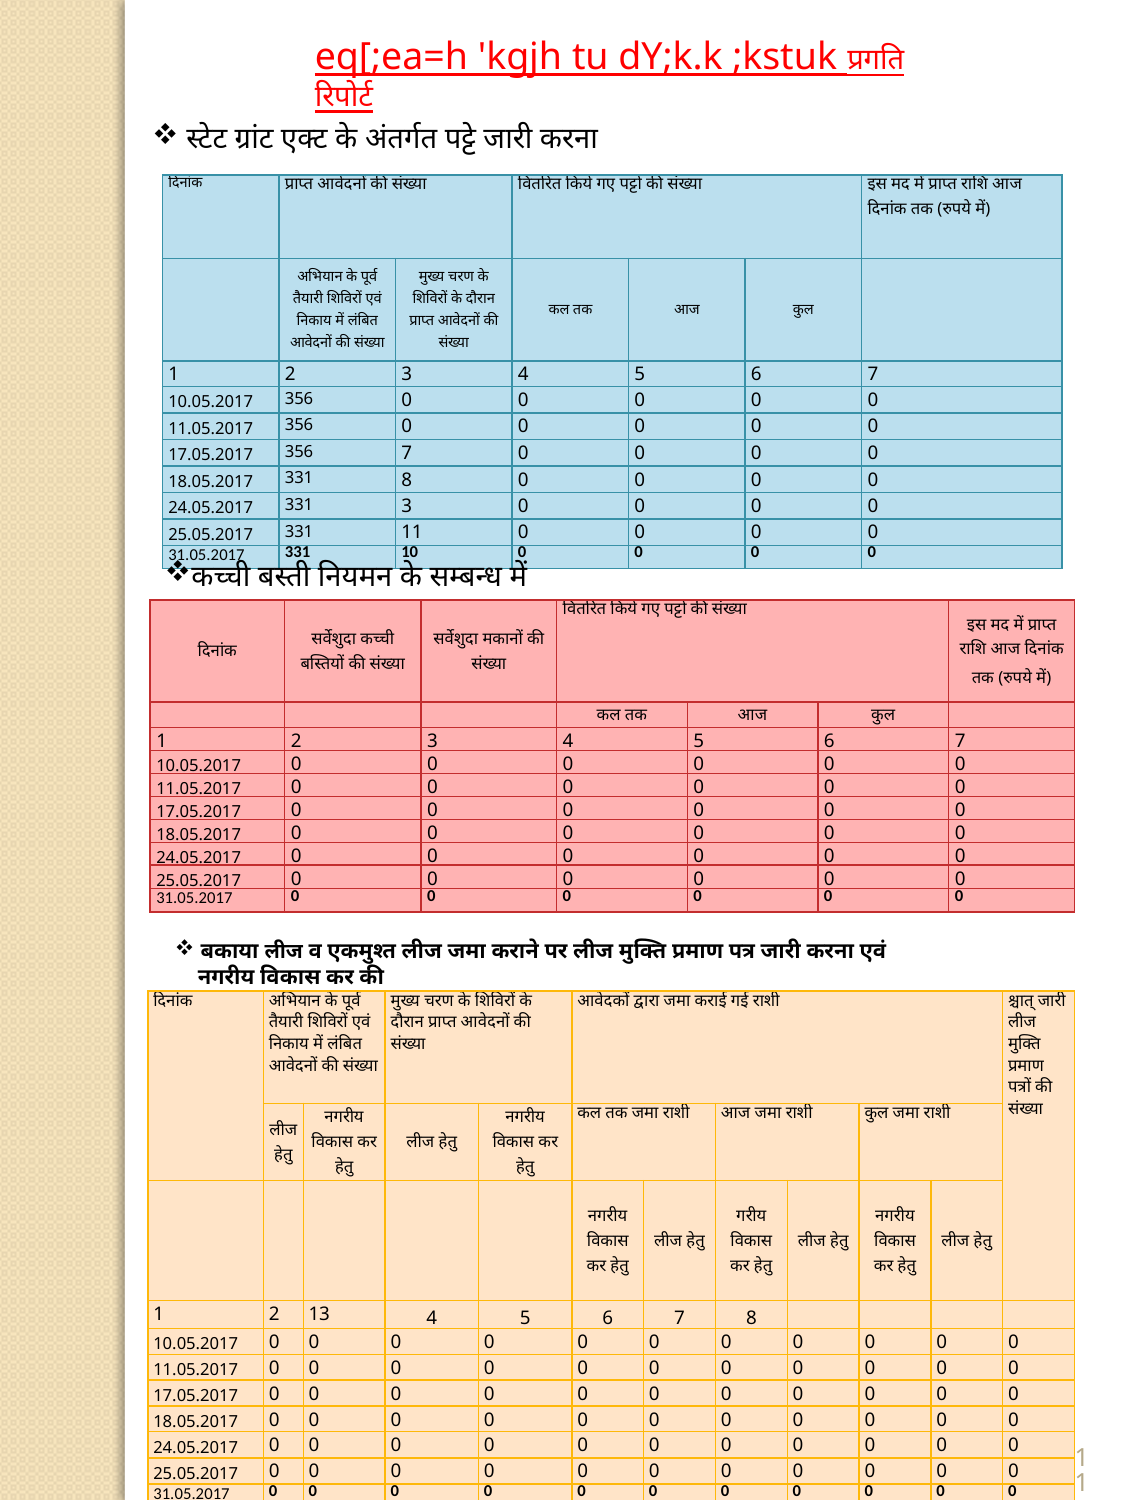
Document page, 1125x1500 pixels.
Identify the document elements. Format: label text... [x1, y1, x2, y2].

table_cell 3 [396, 493, 511, 518]
table_header सर्वेशुदा कच्ची बस्तियों की संख्या [285, 601, 420, 701]
table_cell 24.05.2017 [149, 1432, 263, 1457]
table_cell 0 [386, 1485, 478, 1500]
table_cell लीज हेतु [644, 1181, 715, 1300]
table_header दिनांक [163, 176, 278, 258]
table_cell 0 [304, 1355, 384, 1379]
table_cell 0 [949, 843, 1074, 864]
table_cell 25.05.2017 [151, 866, 284, 888]
table_cell 17.05.2017 [149, 1381, 263, 1405]
table_cell 4 [386, 1301, 478, 1328]
table_cell [285, 703, 420, 727]
table_cell 0 [573, 1355, 643, 1379]
table_cell 0 [644, 1432, 715, 1457]
table_cell 0 [285, 774, 420, 796]
table_cell 0 [513, 493, 628, 518]
table_cell 3 [396, 362, 511, 386]
table_cell 0 [629, 414, 744, 439]
text_box स्टेट ग्रांट एक्ट के अंतर्गत पट्टे जारी करना [137, 112, 713, 163]
table_cell 0 [264, 1381, 303, 1405]
table_cell 0 [746, 414, 861, 439]
table_cell 0 [1003, 1329, 1074, 1354]
table_cell 0 [285, 866, 420, 888]
table_cell 0 [573, 1459, 643, 1483]
table_cell लीज हेतु [932, 1181, 1002, 1300]
table_cell 0 [688, 889, 817, 911]
table_cell 0 [862, 520, 1061, 545]
table_cell 0 [644, 1485, 715, 1500]
table_cell 0 [746, 440, 861, 465]
table_header वितरित किये गए पट्टो की संख्या [557, 601, 948, 701]
table_cell 0 [479, 1459, 571, 1483]
table_cell 0 [573, 1485, 643, 1500]
table_cell 0 [479, 1381, 571, 1405]
table_cell 0 [285, 797, 420, 819]
table_cell [1003, 1301, 1074, 1328]
table_cell 0 [788, 1407, 858, 1431]
table_cell 0 [1003, 1432, 1074, 1457]
table_cell 6 [746, 362, 861, 386]
table_cell 0 [386, 1459, 478, 1483]
table_cell 0 [860, 1432, 930, 1457]
table_cell 0 [862, 387, 1061, 412]
table_cell 0 [644, 1329, 715, 1354]
table_cell [479, 1181, 571, 1300]
table_cell 11.05.2017 [149, 1355, 263, 1379]
table_cell 0 [932, 1329, 1002, 1354]
table_cell कुल [819, 703, 948, 727]
table_cell 1 [163, 362, 278, 386]
slide_number 11 [1075, 1379, 1116, 1484]
table_cell 11.05.2017 [163, 414, 278, 439]
table_cell 0 [746, 520, 861, 545]
table_cell 331 [280, 520, 395, 545]
table_cell 0 [1003, 1407, 1074, 1431]
table_cell 0 [513, 467, 628, 492]
table_cell 0 [513, 414, 628, 439]
table_cell 0 [304, 1381, 384, 1405]
table_cell 0 [788, 1329, 858, 1354]
table_cell 0 [573, 1381, 643, 1405]
table_cell गरीय विकास कर हेतु [716, 1181, 787, 1300]
table_cell 18.05.2017 [149, 1407, 263, 1431]
table_cell 0 [396, 414, 511, 439]
table_cell [163, 259, 278, 360]
table_cell [860, 1301, 930, 1328]
table_cell 0 [396, 387, 511, 412]
table_cell 0 [746, 467, 861, 492]
table_cell 0 [573, 1407, 643, 1431]
table_cell 0 [386, 1329, 478, 1354]
table_cell 0 [1003, 1355, 1074, 1379]
table_cell [149, 1181, 263, 1300]
table_cell 0 [644, 1381, 715, 1405]
table_cell 2 [264, 1301, 303, 1328]
table_cell 0 [862, 493, 1061, 518]
table_header दिनांक [149, 992, 263, 1180]
table_cell 0 [557, 843, 687, 864]
table_cell 0 [557, 797, 687, 819]
table_cell 18.05.2017 [151, 820, 284, 842]
table_cell [862, 259, 1061, 360]
table_cell 0 [304, 1485, 384, 1500]
table_cell 0 [386, 1432, 478, 1457]
table_cell 0 [422, 751, 556, 773]
table_cell 24.05.2017 [163, 493, 278, 518]
table_header सर्वेशुदा मकानों की संख्या [422, 601, 556, 701]
table_cell 0 [479, 1485, 571, 1500]
table_cell 0 [479, 1407, 571, 1431]
table_cell लीज हेतु [788, 1181, 858, 1300]
table_cell 24.05.2017 [151, 843, 284, 864]
table_cell 0 [819, 843, 948, 864]
table_cell 0 [285, 843, 420, 864]
table_cell 0 [285, 751, 420, 773]
table_cell 0 [688, 820, 817, 842]
table_cell 7 [644, 1301, 715, 1328]
table_cell लीज हेतु [264, 1104, 303, 1180]
table_cell [304, 1181, 384, 1300]
table_cell 0 [422, 774, 556, 796]
table_cell नगरीय विकास कर हेतु [304, 1104, 384, 1180]
table_cell 0 [644, 1355, 715, 1379]
table_cell 5 [629, 362, 744, 386]
table_cell 0 [932, 1381, 1002, 1405]
table_header मुख्य चरण के शिविरों के दौरान प्राप्त आवेदनों की संख्या [386, 992, 571, 1103]
table_cell 331 [280, 493, 395, 518]
text_box कच्ची बस्ती नियमन के सम्बन्ध में [150, 549, 713, 599]
table_cell 0 [479, 1329, 571, 1354]
table_cell 0 [629, 387, 744, 412]
table_cell 31.05.2017 [149, 1485, 263, 1500]
table_cell 0 [422, 889, 556, 911]
table_cell 0 [716, 1459, 787, 1483]
table_cell 356 [280, 440, 395, 465]
table_cell कुल [746, 259, 861, 360]
table_cell 0 [386, 1407, 478, 1431]
table_cell 0 [386, 1355, 478, 1379]
table_cell 0 [422, 843, 556, 864]
table_cell 0 [860, 1459, 930, 1483]
table_cell 0 [264, 1329, 303, 1354]
table_cell 356 [280, 387, 395, 412]
table_cell 0 [557, 889, 687, 911]
table_header प्राप्त आवेदनों की संख्या [280, 176, 511, 258]
table_cell 0 [716, 1485, 787, 1500]
table_cell 7 [862, 362, 1061, 386]
table_cell 0 [932, 1432, 1002, 1457]
table_cell [788, 1301, 858, 1328]
table_cell कल तक [513, 259, 628, 360]
table_cell 0 [557, 866, 687, 888]
table_cell 0 [862, 546, 1061, 568]
table_cell 0 [949, 797, 1074, 819]
table_cell 6 [819, 728, 948, 750]
table_cell 0 [264, 1459, 303, 1483]
table_cell 0 [688, 797, 817, 819]
table_cell 0 [860, 1355, 930, 1379]
table_cell 4 [557, 728, 687, 750]
table_cell 0 [819, 820, 948, 842]
table_header वितरित किये गए पट्टो की संख्या [513, 176, 861, 258]
table_cell कुल जमा राशी [860, 1104, 1002, 1180]
table_cell लीज हेतु [386, 1104, 478, 1180]
table_header इस मद में प्राप्त राशि आज दिनांक तक (रुपये में) [949, 601, 1074, 701]
table_cell 0 [932, 1407, 1002, 1431]
table_cell 2 [280, 362, 395, 386]
table_cell 6 [573, 1301, 643, 1328]
table_cell 0 [304, 1329, 384, 1354]
table_cell 0 [746, 546, 861, 568]
table_cell 0 [264, 1485, 303, 1500]
table_cell 356 [280, 414, 395, 439]
table_cell 11.05.2017 [151, 774, 284, 796]
table_cell 25.05.2017 [163, 520, 278, 545]
table_cell 0 [788, 1485, 858, 1500]
table_cell 0 [304, 1432, 384, 1457]
table_cell 0 [788, 1355, 858, 1379]
table_cell नगरीय विकास कर हेतु [573, 1181, 643, 1300]
table_cell 0 [1003, 1381, 1074, 1405]
table_header आवेदकों द्वारा जमा कराई गई राशी [573, 992, 1002, 1103]
table_cell 0 [688, 751, 817, 773]
table_cell मुख्य चरण के शिविरों के दौरान प्राप्त आवेदनों की संख्या [396, 259, 511, 360]
table_cell 3 [422, 728, 556, 750]
table_cell 0 [819, 751, 948, 773]
table_cell 18.05.2017 [163, 467, 278, 492]
table_cell 0 [819, 866, 948, 888]
table_cell 31.05.2017 [151, 889, 284, 911]
table_cell 331 [280, 467, 395, 492]
table_cell अभियान के पूर्व तैयारी शिविरों एवं निकाय में लंबित आवेदनों की संख्या [280, 259, 395, 360]
table_cell 0 [557, 820, 687, 842]
table_cell 0 [860, 1485, 930, 1500]
table_cell 0 [264, 1432, 303, 1457]
table_cell 0 [285, 889, 420, 911]
table_cell 4 [513, 362, 628, 386]
table_cell 0 [1003, 1459, 1074, 1483]
table_cell 10.05.2017 [149, 1329, 263, 1354]
table_cell आज [688, 703, 817, 727]
table_cell 5 [688, 728, 817, 750]
table_cell 0 [746, 387, 861, 412]
table_cell 8 [716, 1301, 787, 1328]
table_cell 0 [862, 440, 1061, 465]
table_cell 0 [422, 797, 556, 819]
table_cell 13 [304, 1301, 384, 1328]
table_cell 8 [396, 467, 511, 492]
table_cell [949, 703, 1074, 727]
table_cell [151, 703, 284, 727]
table_cell आज [629, 259, 744, 360]
table_cell 0 [264, 1355, 303, 1379]
table_cell 11 [396, 520, 511, 545]
table_cell 17.05.2017 [163, 440, 278, 465]
table_cell 0 [932, 1459, 1002, 1483]
table_cell [386, 1181, 478, 1300]
table_cell 0 [422, 820, 556, 842]
table_cell 0 [285, 820, 420, 842]
table_cell 0 [688, 774, 817, 796]
table_cell 0 [479, 1432, 571, 1457]
table_cell 0 [819, 774, 948, 796]
table_cell 0 [860, 1381, 930, 1405]
table_cell 0 [860, 1329, 930, 1354]
table_header अभियान के पूर्व तैयारी शिविरों एवं निकाय में लंबित आवेदनों की संख्या [264, 992, 384, 1103]
table_cell 10.05.2017 [163, 387, 278, 412]
table_cell 2 [285, 728, 420, 750]
text_box eq[;ea=h 'kgjh tu dY;k.k ;kstuk प्रगति रिपोर्ट [300, 24, 928, 120]
table_cell 7 [949, 728, 1074, 750]
table_cell 0 [629, 440, 744, 465]
table_cell 0 [788, 1459, 858, 1483]
table_cell 0 [688, 866, 817, 888]
table_cell 0 [304, 1459, 384, 1483]
table_cell 0 [629, 520, 744, 545]
table_cell 0 [862, 467, 1061, 492]
table_cell 0 [788, 1381, 858, 1405]
table_cell कल तक [557, 703, 687, 727]
text_box बकाया लीज व एकमुश्त लीज जमा कराने पर लीज मुक्ति प्रमाण पत्र जारी करना एवं नगरीय विकास कर की [99, 936, 1075, 1050]
table_cell 17.05.2017 [151, 797, 284, 819]
table_cell 0 [386, 1381, 478, 1405]
table_cell 0 [819, 889, 948, 911]
table_cell 0 [819, 797, 948, 819]
table_cell 0 [949, 774, 1074, 796]
table_cell 7 [396, 440, 511, 465]
table_cell 0 [949, 866, 1074, 888]
table_cell 0 [644, 1407, 715, 1431]
table_cell 0 [513, 387, 628, 412]
table_cell 0 [949, 889, 1074, 911]
table_cell 0 [688, 843, 817, 864]
table_header दिनांक [151, 601, 284, 701]
table_cell 0 [932, 1355, 1002, 1379]
table_cell 0 [573, 1329, 643, 1354]
table_cell 0 [557, 751, 687, 773]
table_cell 25.05.2017 [149, 1459, 263, 1483]
table_cell नगरीय विकास कर हेतु [479, 1104, 571, 1180]
table_cell [264, 1181, 303, 1300]
table_header इस मद में प्राप्त राशि आज दिनांक तक (रुपये में) [862, 176, 1061, 258]
table_cell 0 [860, 1407, 930, 1431]
table_cell 0 [862, 414, 1061, 439]
table_cell 0 [479, 1355, 571, 1379]
table_cell 0 [716, 1432, 787, 1457]
table_cell 0 [949, 751, 1074, 773]
table_cell 1 [149, 1301, 263, 1328]
table_cell कल तक जमा राशी [573, 1104, 715, 1180]
table_cell 0 [716, 1329, 787, 1354]
table_header श्चात् जारी लीज मुक्ति प्रमाण पत्रों की संख्या [1003, 992, 1074, 1300]
table_cell [422, 703, 556, 727]
table_cell 5 [479, 1301, 571, 1328]
table_cell 0 [629, 467, 744, 492]
table_cell 0 [573, 1432, 643, 1457]
table_cell 0 [716, 1381, 787, 1405]
table_cell 0 [716, 1355, 787, 1379]
table_cell 0 [644, 1459, 715, 1483]
table_cell 1 [151, 728, 284, 750]
table_cell 0 [949, 820, 1074, 842]
table_cell 0 [932, 1485, 1002, 1500]
table_cell [932, 1301, 1002, 1328]
table_cell 0 [1003, 1485, 1074, 1500]
table_cell 0 [716, 1407, 787, 1431]
table_cell 0 [788, 1432, 858, 1457]
table_cell नगरीय विकास कर हेतु [860, 1181, 930, 1300]
table_cell 0 [264, 1407, 303, 1431]
table_cell 0 [513, 440, 628, 465]
table_cell 0 [629, 546, 744, 568]
table_cell 0 [557, 774, 687, 796]
table_cell 0 [304, 1407, 384, 1431]
table_cell 0 [513, 520, 628, 545]
table_cell 0 [629, 493, 744, 518]
table_cell 0 [422, 866, 556, 888]
table_cell आज जमा राशी [716, 1104, 858, 1180]
table_cell 10.05.2017 [151, 751, 284, 773]
table_cell 0 [746, 493, 861, 518]
